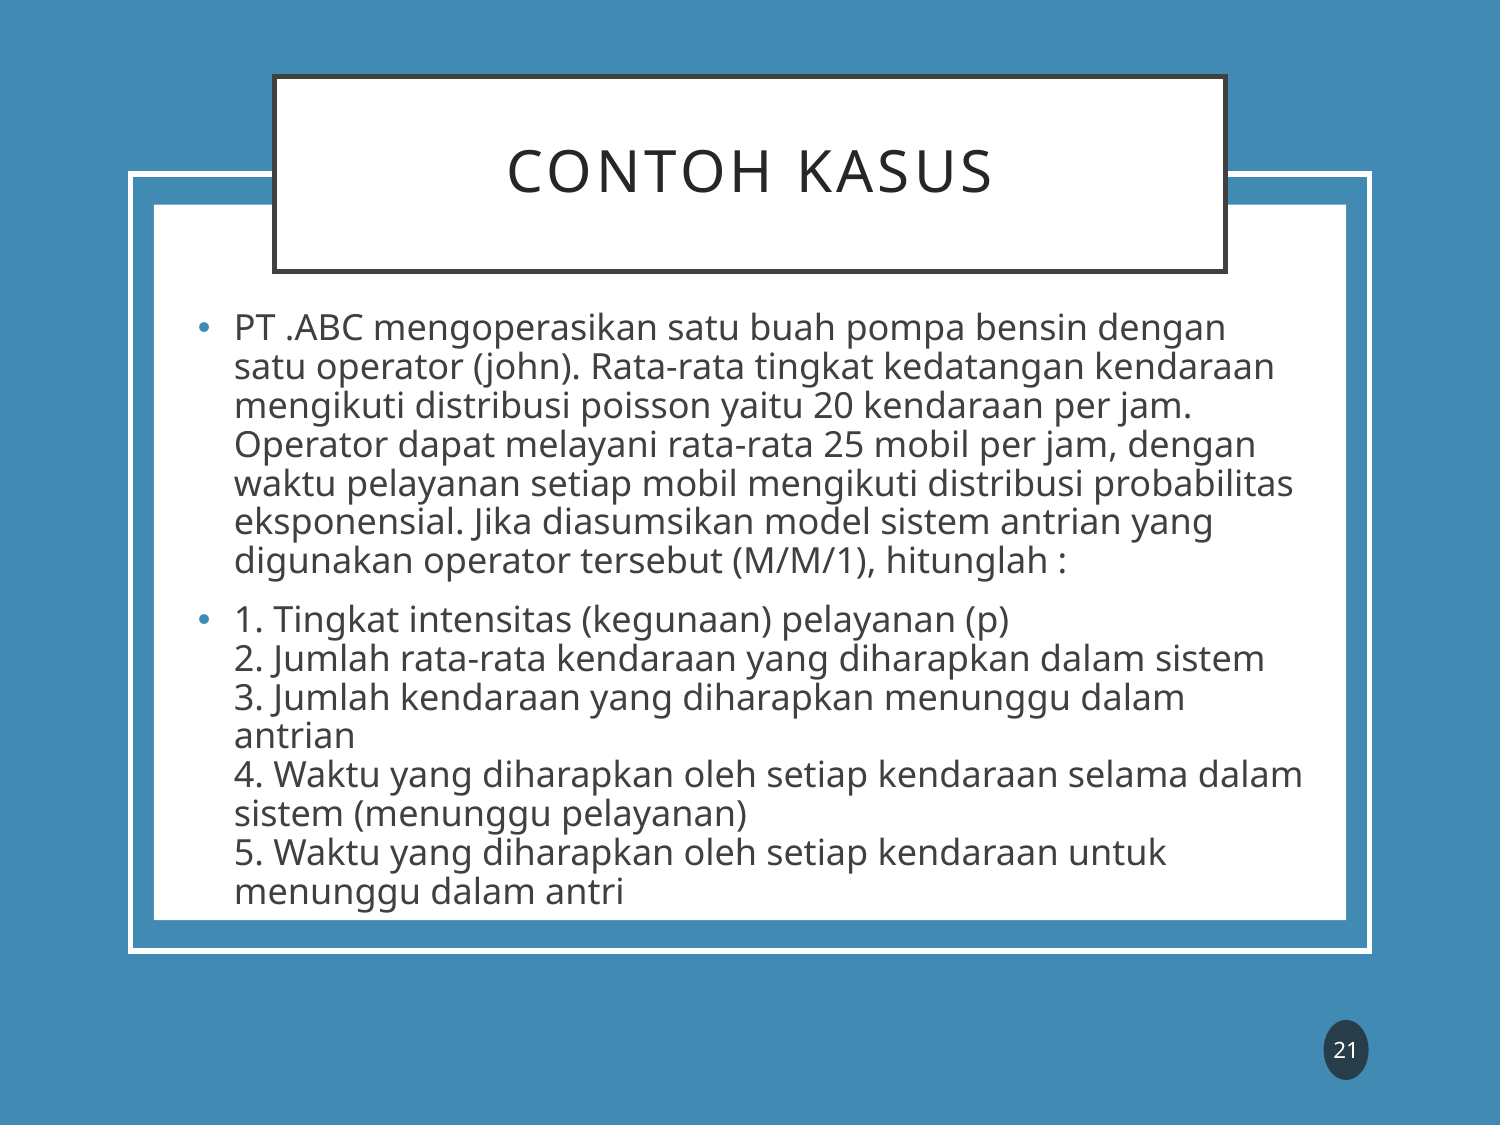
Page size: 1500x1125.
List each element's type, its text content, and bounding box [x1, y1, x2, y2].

text_box [130, 173, 1370, 952]
slide_number 21 [1323, 1019, 1369, 1080]
list PT .ABC mengoperasikan satu buah pompa bensin dengan satu operator (john). Rata-rata tingkat kedatangan kendaraan mengikuti distribusi poisson yaitu 20 kendaraan per jam. Operator dapat melayani rata-rata 25 mobil per jam, dengan waktu pelayanan setiap mobil mengikuti distribusi probabilitas eksponensial. Jika diasumsikan model sistem antrian yang digunakan operator tersebut (M/M/1), hitunglah : 1. Tingkat intensitas (kegunaan) pelayanan (p) 2. Jumlah rata-rata kendaraan yang diharapkan dalam sistem 3. Jumlah kendaraan yang diharapkan menunggu dalam antrian 4. Waktu yang diharapkan oleh setiap kendaraan selama dalam sistem (menunggu pelayanan) 5. Waktu yang diharapkan oleh setiap kendaraan untuk menunggu dalam antri [183, 302, 1324, 921]
text_box [0, 0, 1500, 1125]
title Contoh kasus [272, 74, 1228, 274]
